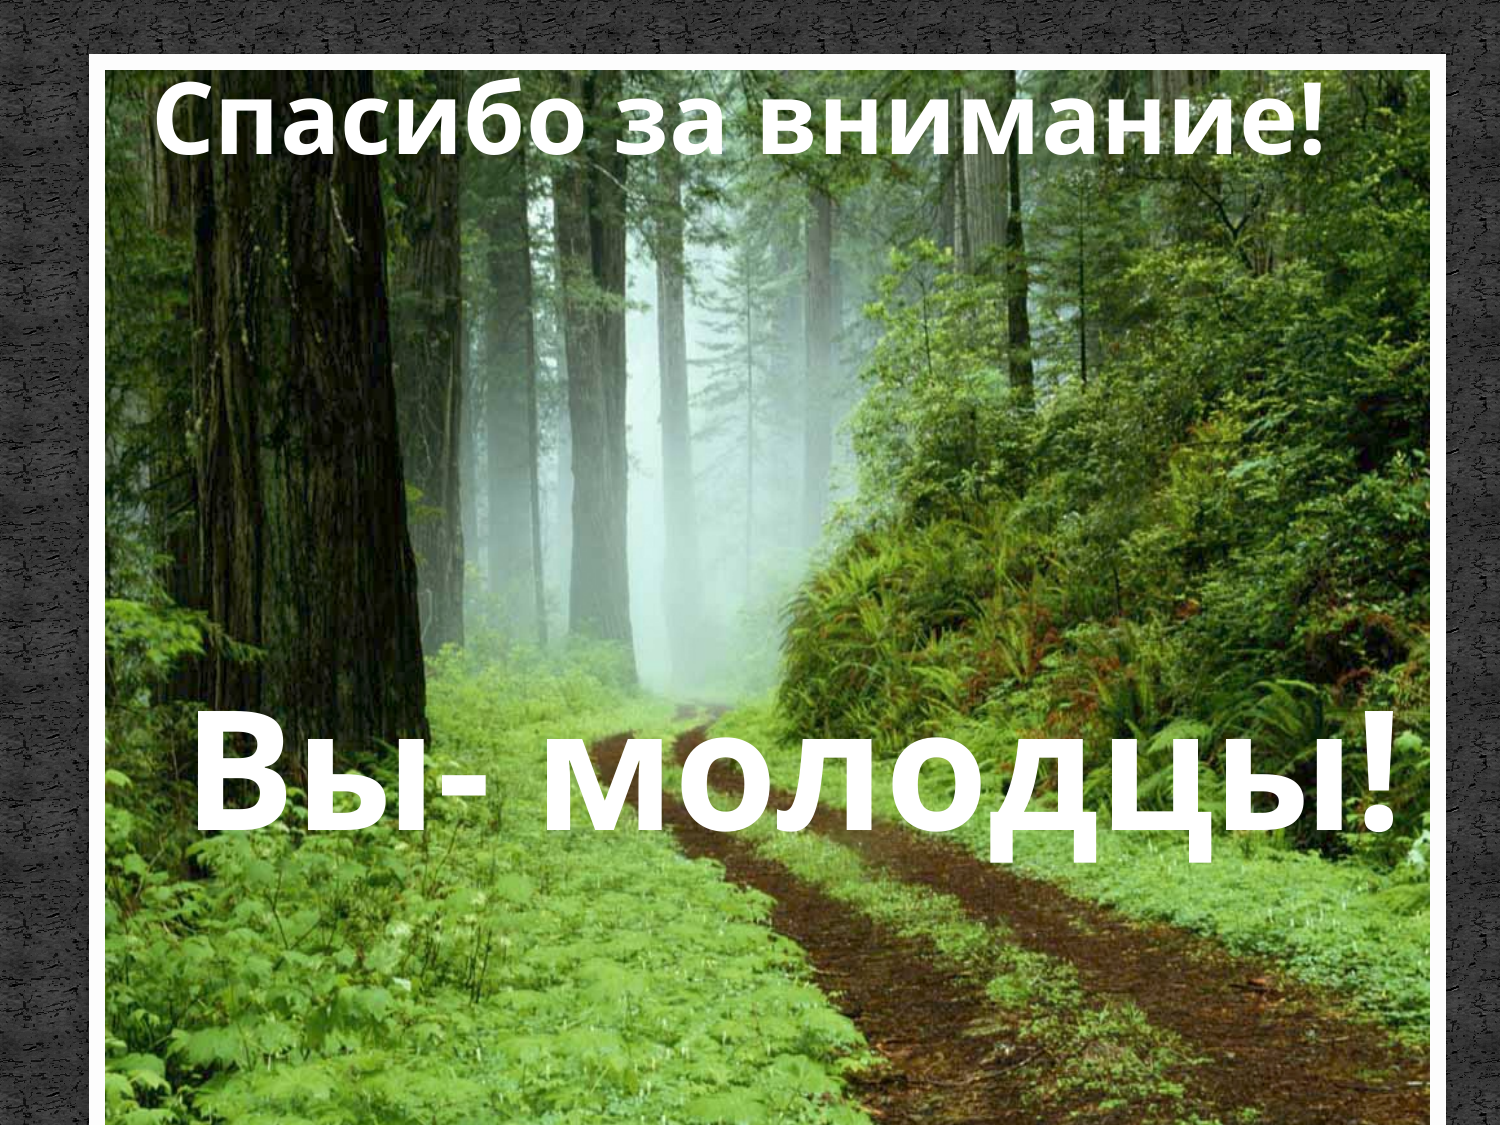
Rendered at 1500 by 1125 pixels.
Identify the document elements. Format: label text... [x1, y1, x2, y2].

text_box Вы- молодцы! [1440, 656, 1500, 871]
text_box Спасибо за внимание! [58, 46, 1500, 182]
picture [105, 73, 1429, 1125]
